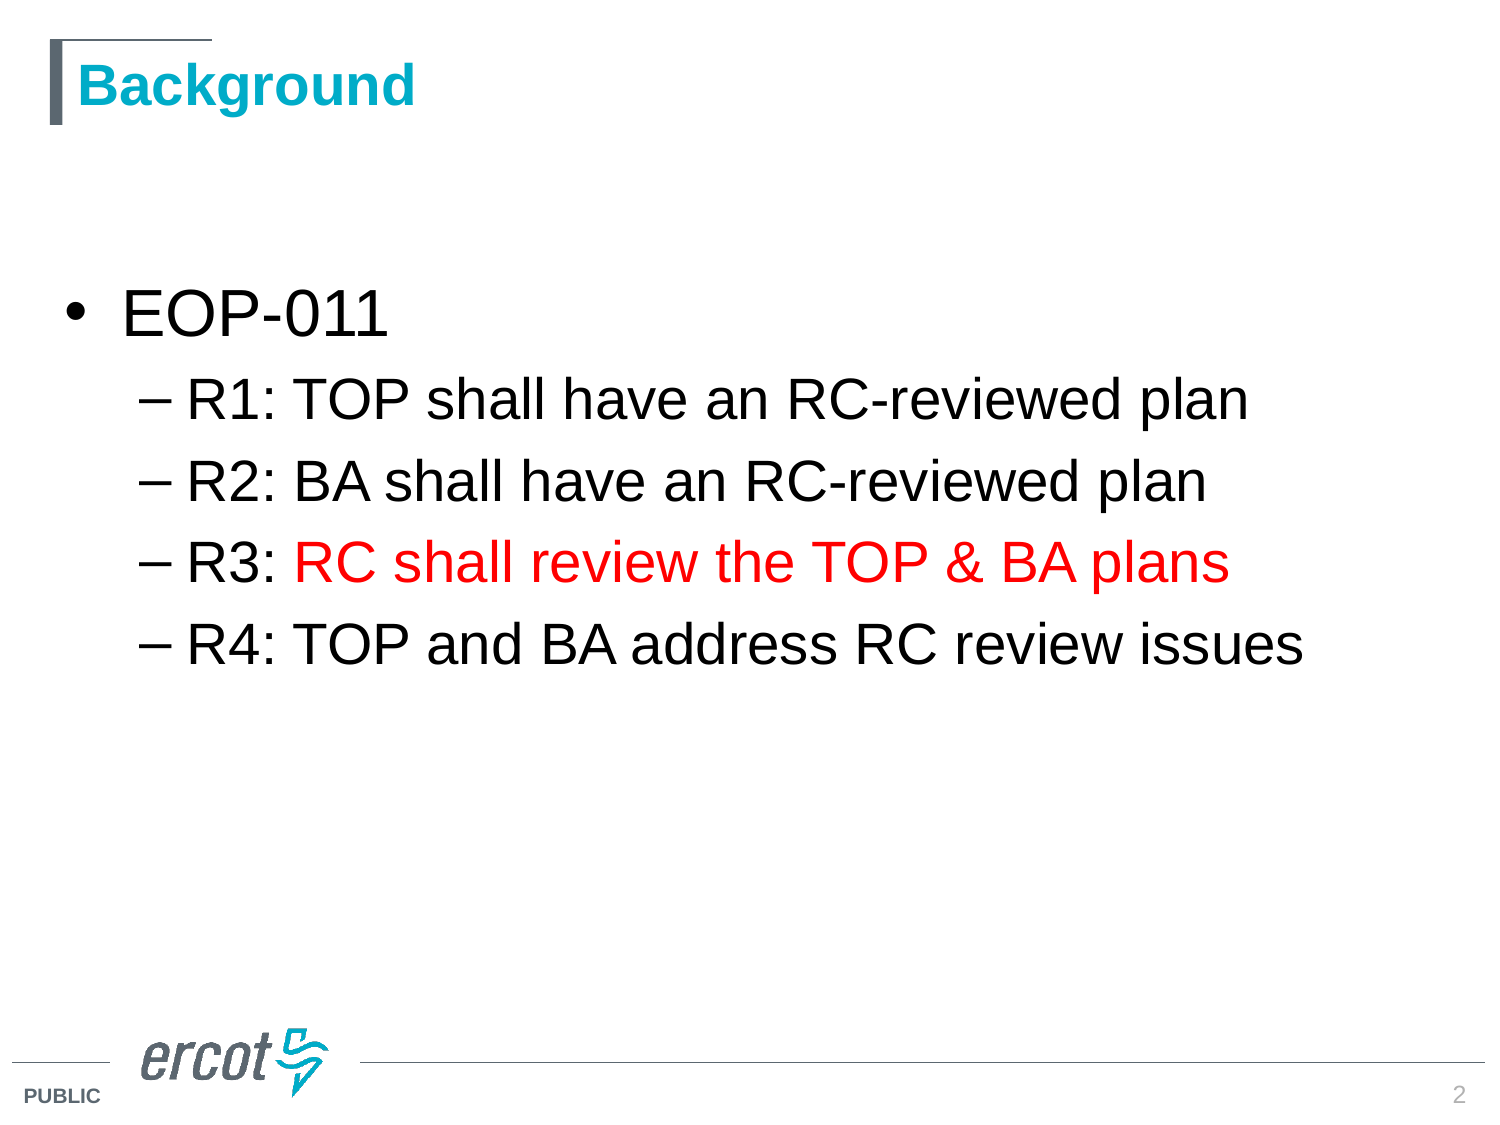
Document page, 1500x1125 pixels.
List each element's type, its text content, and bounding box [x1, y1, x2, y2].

picture [137, 1024, 332, 1100]
title Background [62, 39, 1450, 228]
slide_number 2 [1437, 1076, 1475, 1112]
list EOP-011 R1: TOP shall have an RC-reviewed plan R2: BA shall have an RC-reviewed plan R3: RC shall review the TOP & BA plans R4: TOP and BA address RC review issues [50, 262, 1450, 972]
